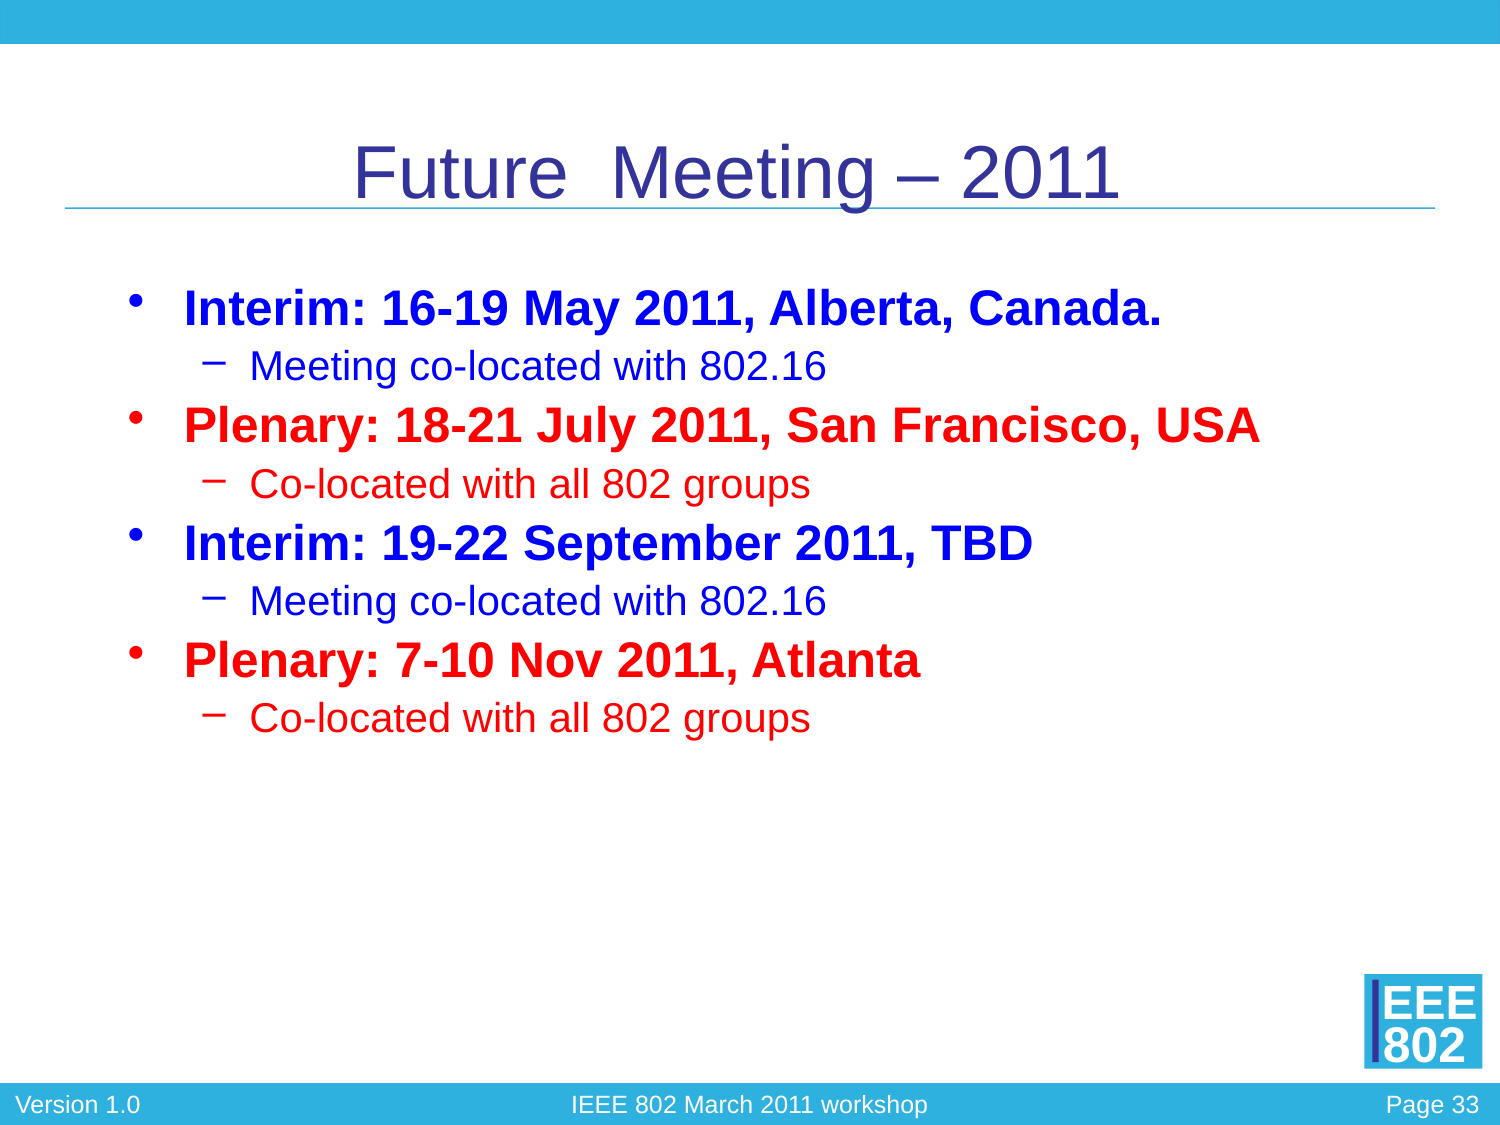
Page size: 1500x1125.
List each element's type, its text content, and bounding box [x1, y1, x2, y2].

list Interim: 16-19 May 2011, Alberta, Canada. Meeting co-located with 802.16 Plenary: 18-21 July 2011, San Francisco, USA Co-located with all 802 groups Interim: 19-22 September 2011, TBD Meeting co-located with 802.16 Plenary: 7-10 Nov 2011, Atlanta Co-located with all 802 groups [112, 274, 1476, 1013]
title Future Meeting – 2011 [37, 124, 1438, 263]
